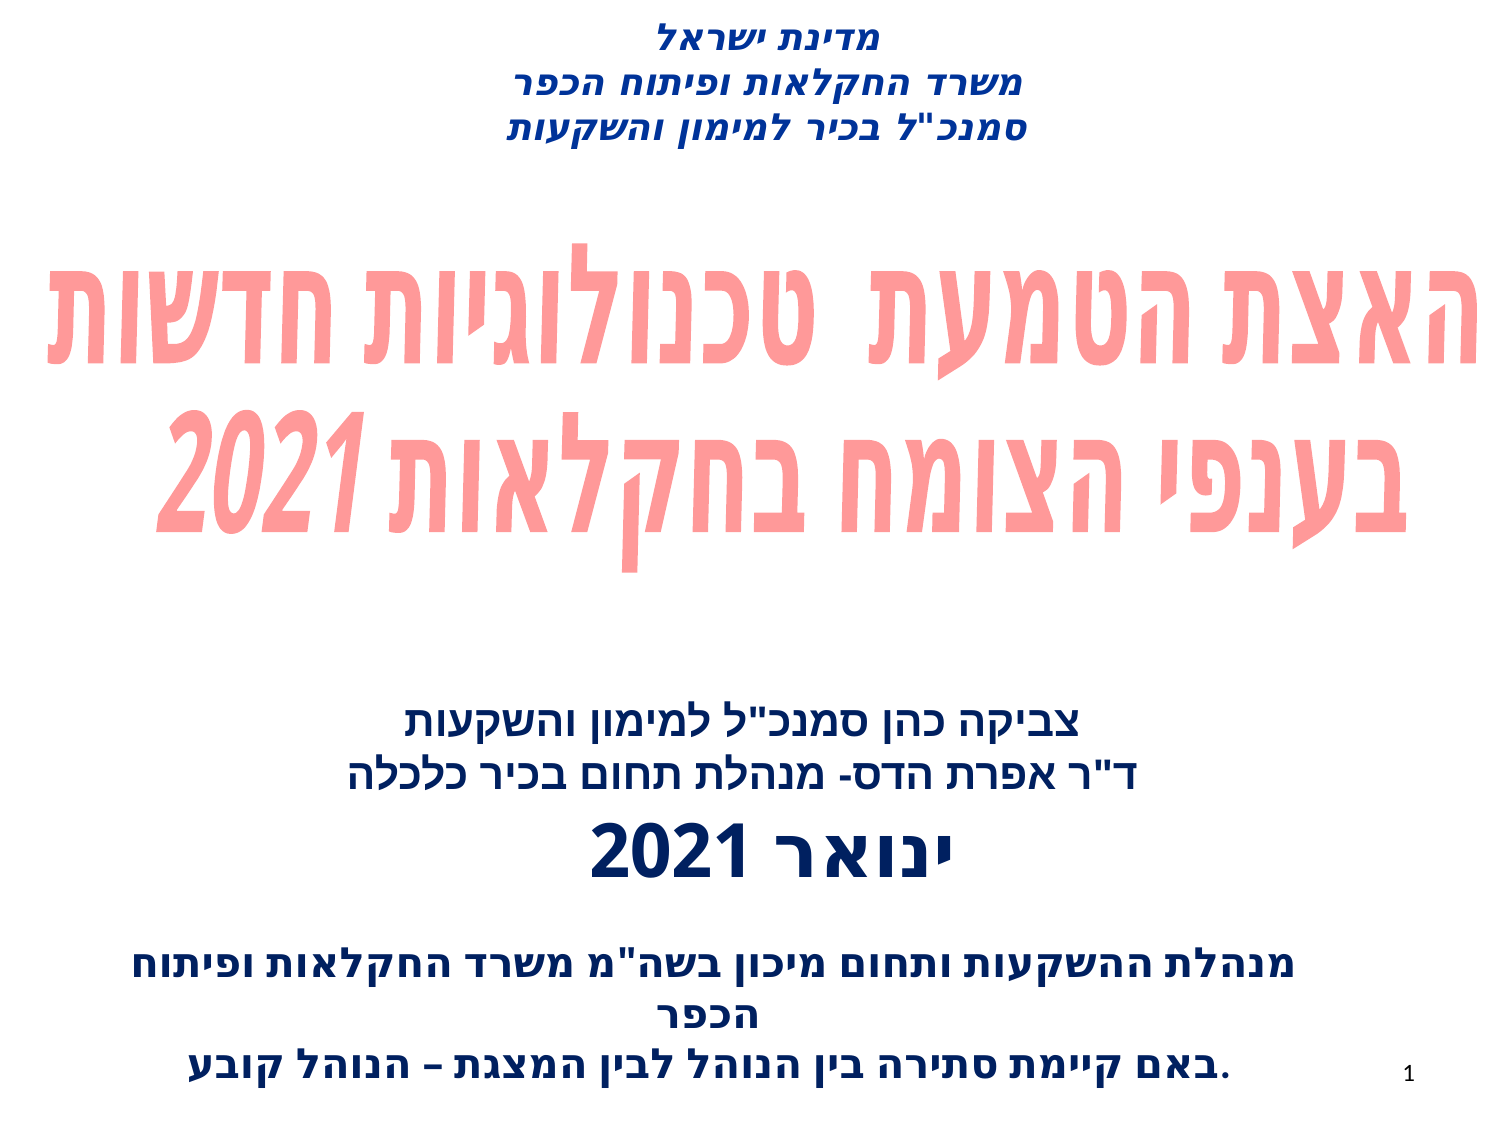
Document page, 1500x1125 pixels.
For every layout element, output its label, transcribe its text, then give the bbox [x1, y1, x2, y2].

text_box מדינת ישראל משרד החקלאות ופיתוח הכפר סמנכ"ל בכיר למימון והשקעות [391, 5, 1142, 156]
slide_number 1 [1345, 1041, 1431, 1102]
list צביקה כהן סמנכ"ל למימון והשקעות ד"ר אפרת הדס- מנהלת תחום בכיר כלכלה [181, 661, 1316, 808]
footer מנהלת ההשקעות ותחום מיכון בשה"מ משרד החקלאות ופיתוח הכפר באם קיימת סתירה בין הנוהל לבין המצגת – הנוהל קובע. [112, 964, 1316, 1059]
text_box ינואר 2021 [567, 795, 970, 900]
